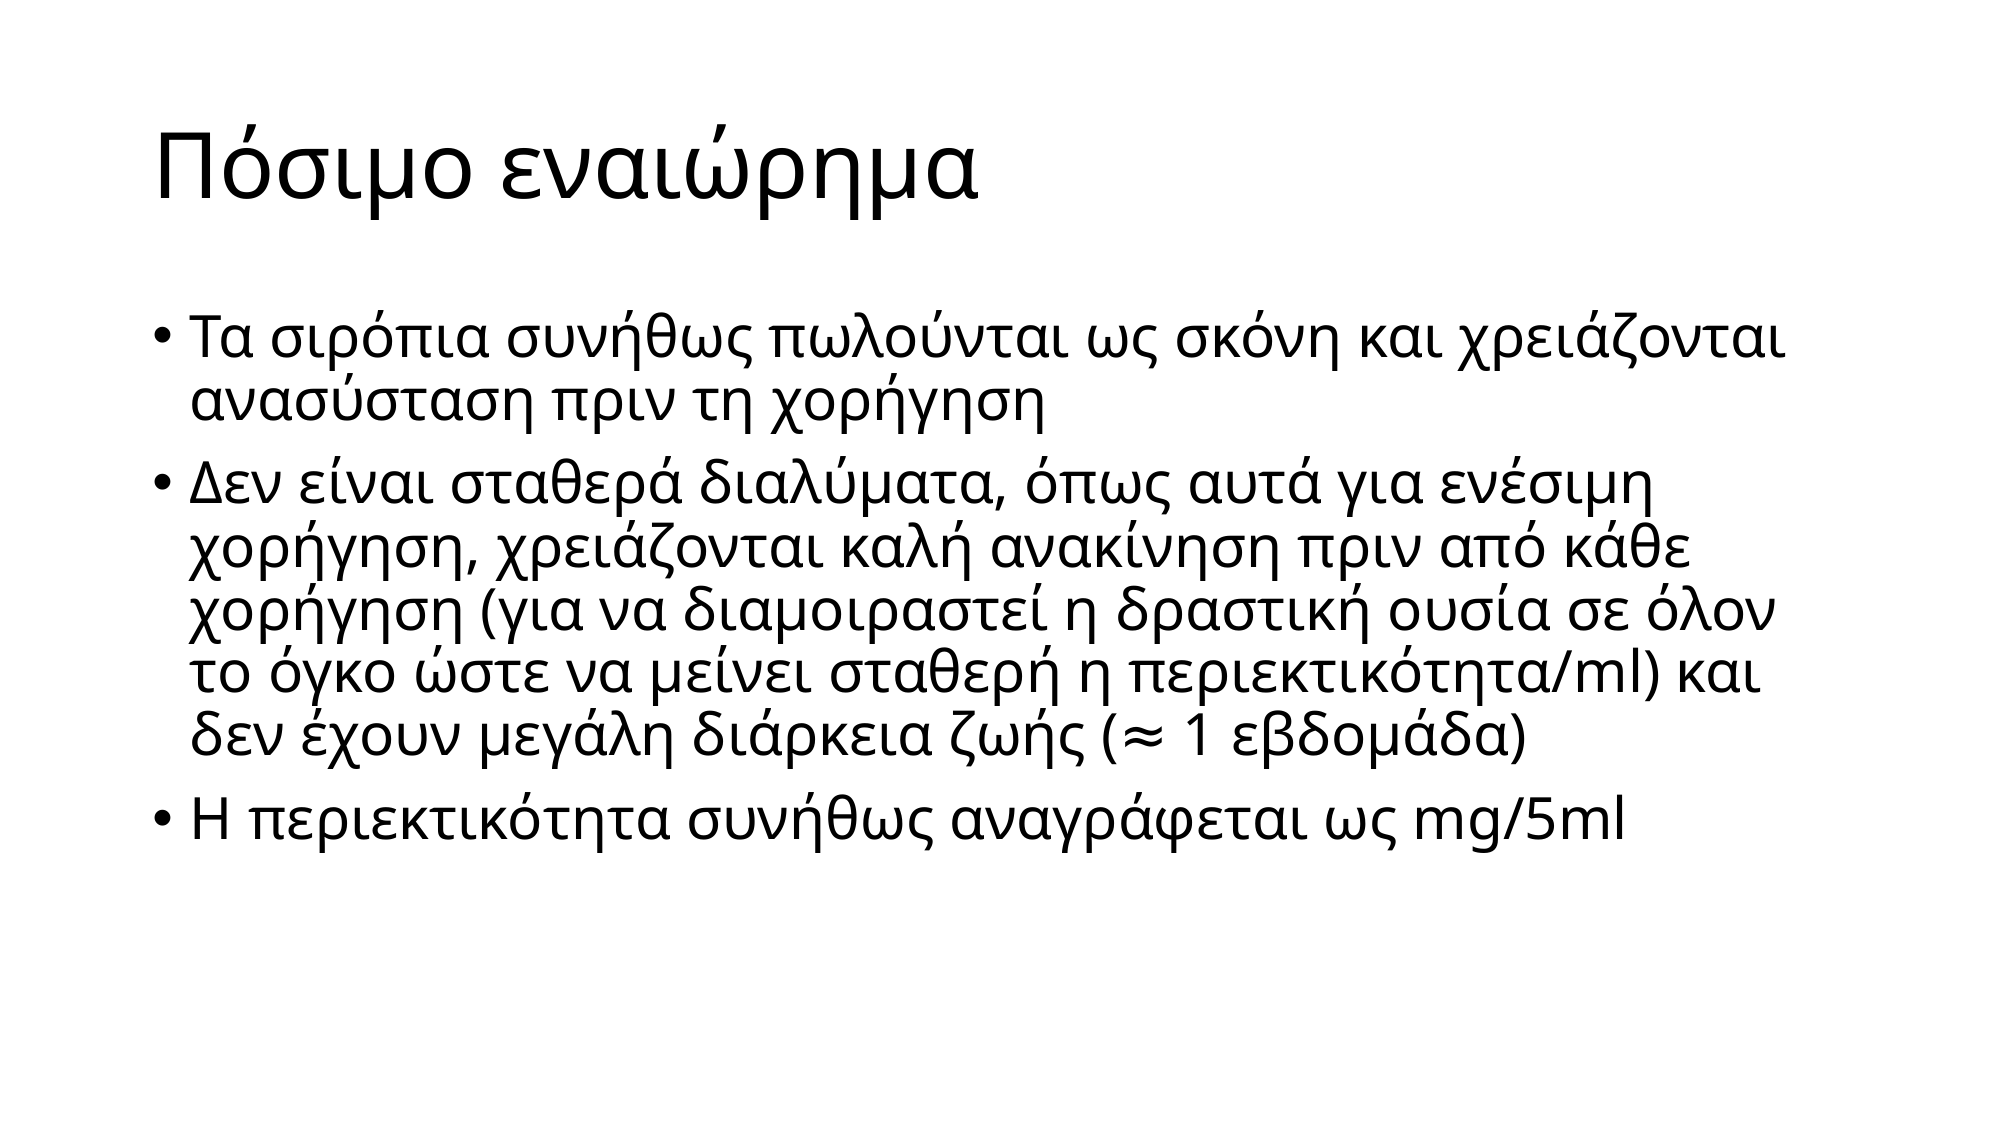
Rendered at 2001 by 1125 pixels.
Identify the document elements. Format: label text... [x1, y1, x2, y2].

list Τα σιρόπια συνήθως πωλούνται ως σκόνη και χρειάζονται ανασύσταση πριν τη χορήγηση Δεν είναι σταθερά διαλύματα, όπως αυτά για ενέσιμη χορήγηση, χρειάζονται καλή ανακίνηση πριν από κάθε χορήγηση (για να διαμοιραστεί η δραστική ουσία σε όλον το όγκο ώστε να μείνει σταθερή η περιεκτικότητα/ml) και δεν έχουν μεγάλη διάρκεια ζωής (≈ 1 εβδομάδα) Η περιεκτικότητα συνήθως αναγράφεται ως mg/5ml [137, 299, 1863, 1014]
title Πόσιμο εναιώρημα [137, 59, 1863, 278]
